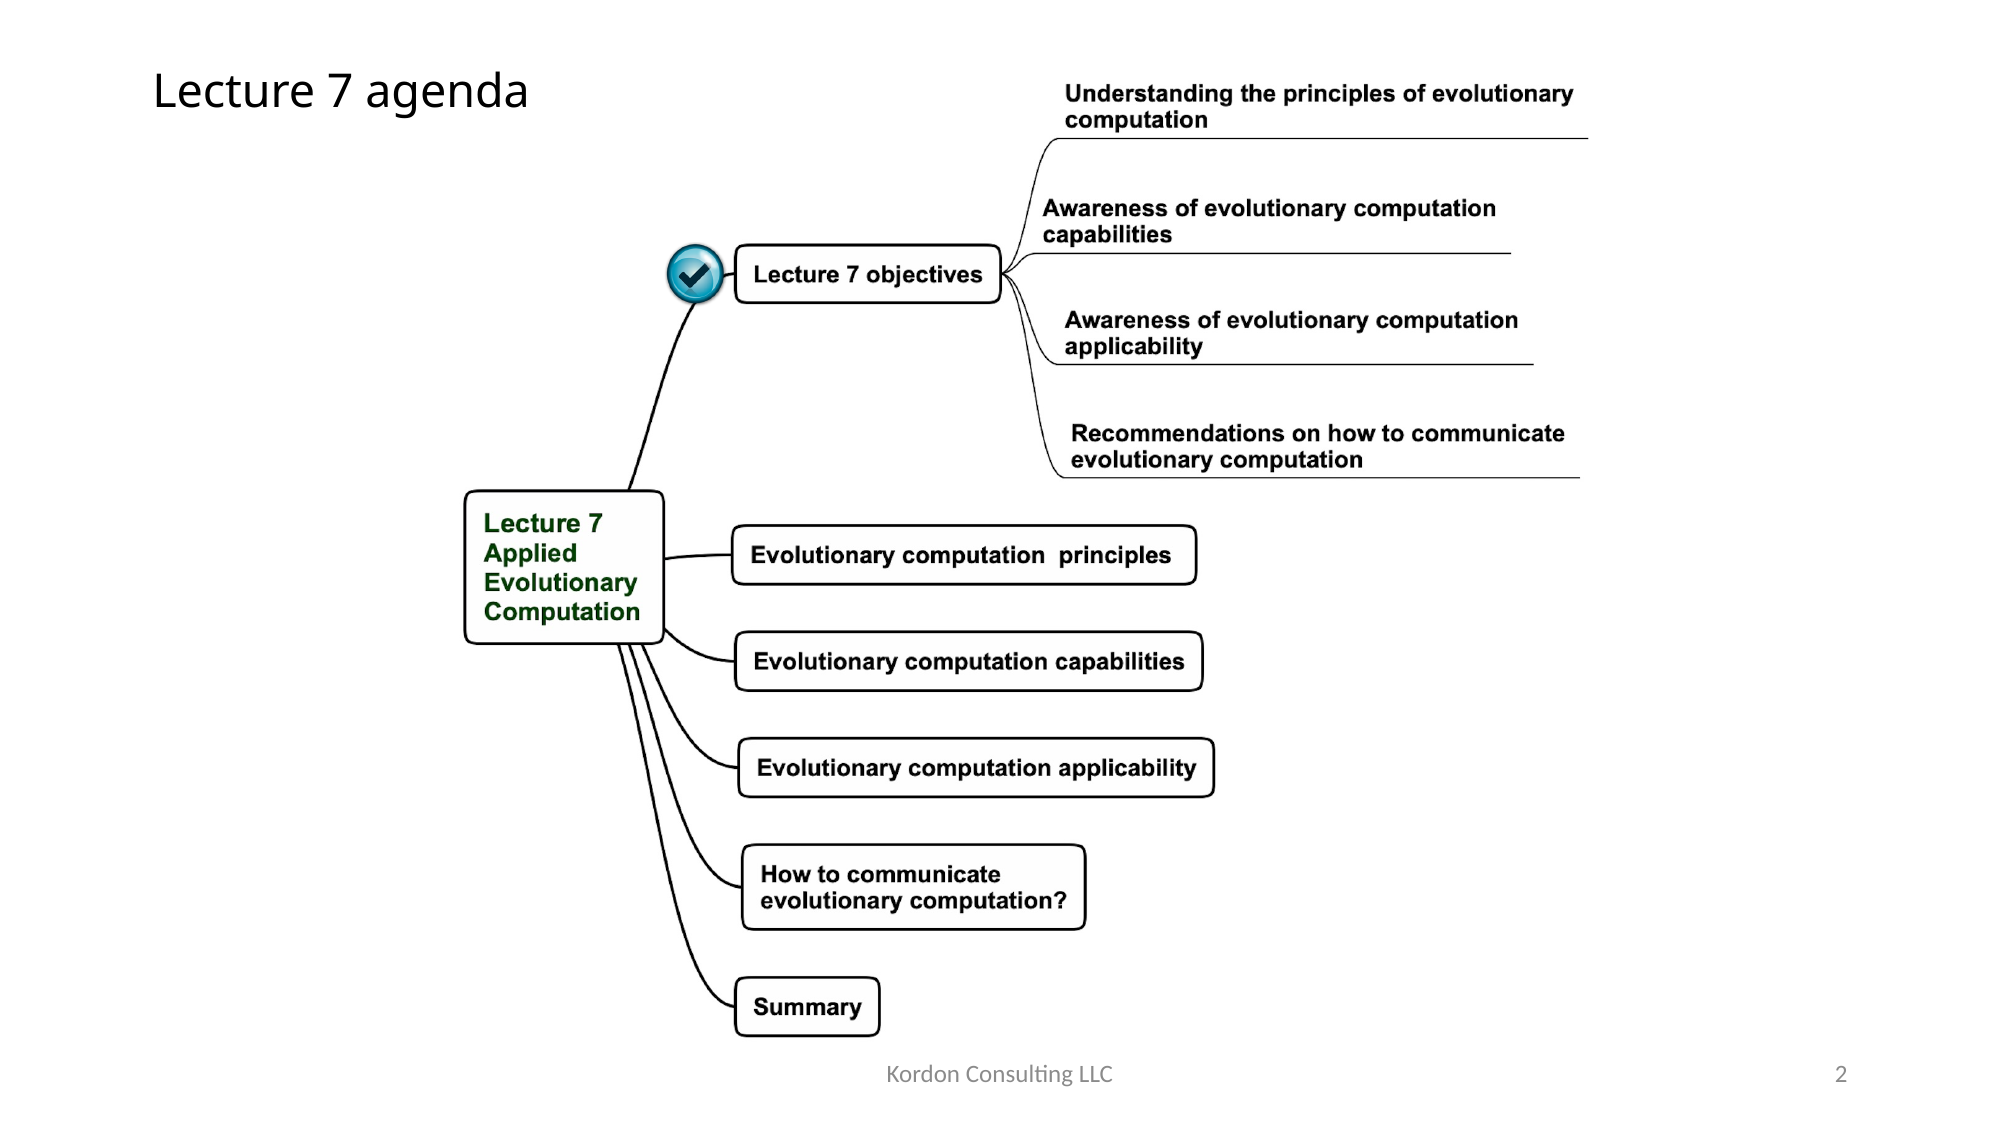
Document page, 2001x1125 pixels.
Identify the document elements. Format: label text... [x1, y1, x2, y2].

picture [454, 75, 1590, 1043]
slide_number 2 [1412, 1042, 1863, 1103]
title Lecture 7 agenda [137, 59, 1863, 126]
footer Kordon Consulting LLC [662, 1043, 1338, 1103]
